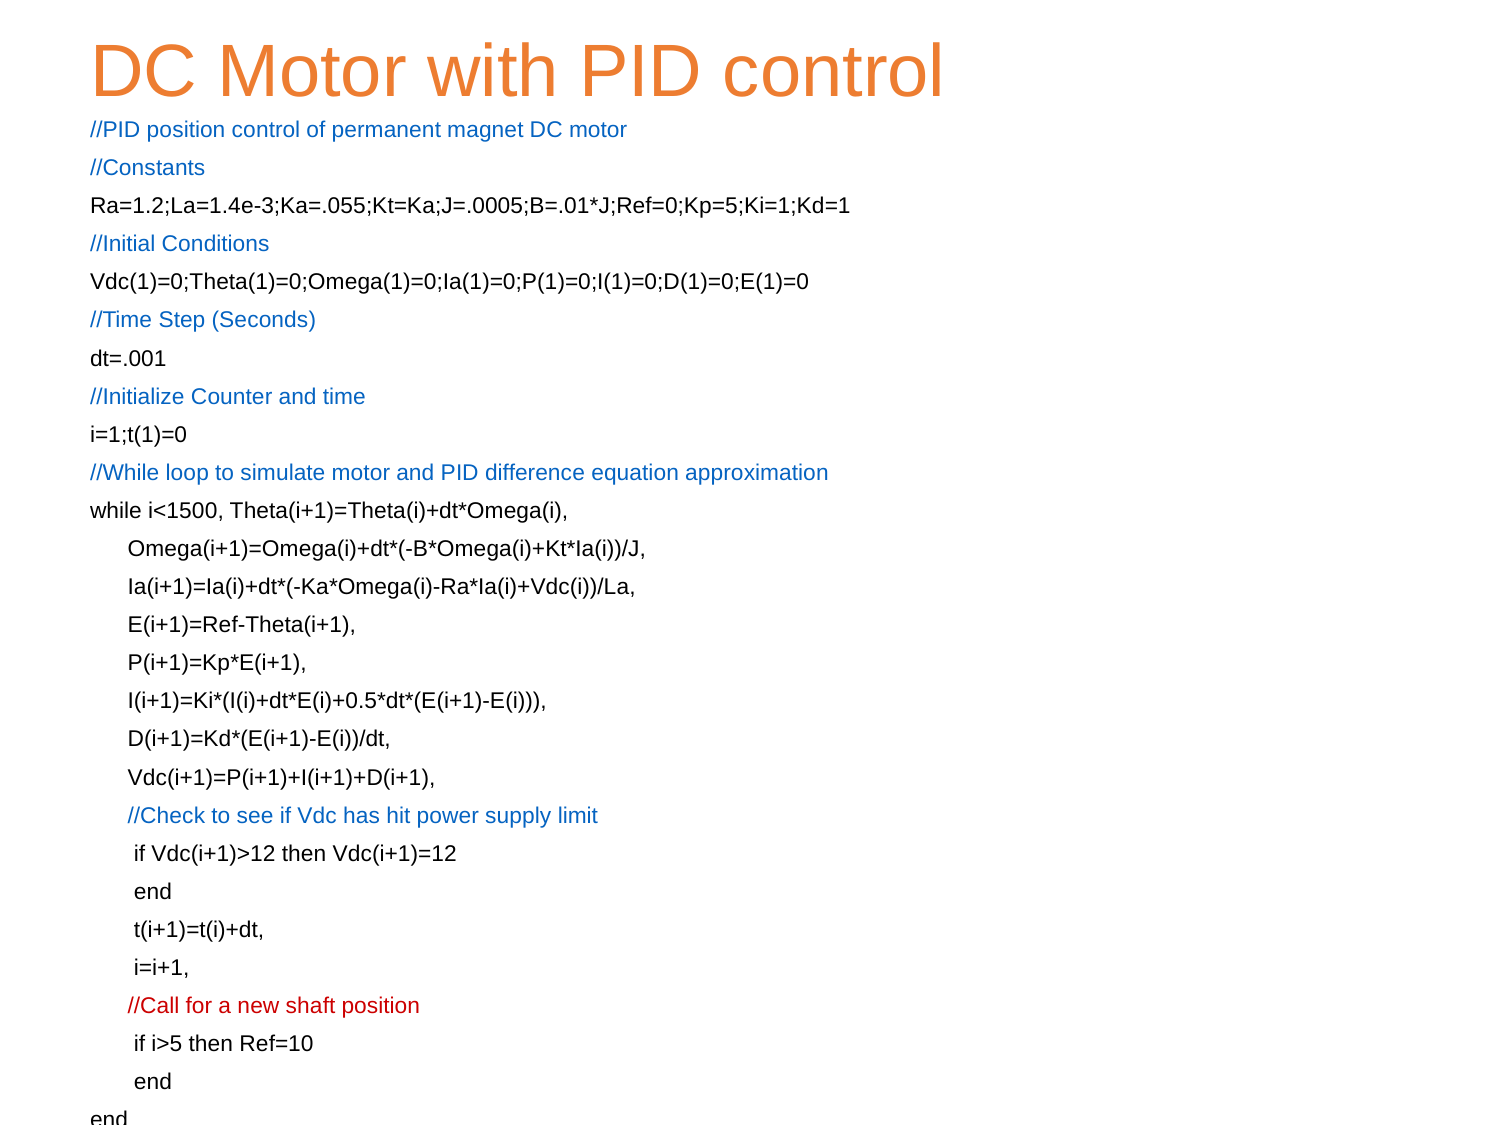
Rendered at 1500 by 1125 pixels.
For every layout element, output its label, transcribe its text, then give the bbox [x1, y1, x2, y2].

list //PID position control of permanent magnet DC motor //Constants Ra=1.2;La=1.4e-3;Ka=.055;Kt=Ka;J=.0005;B=.01*J;Ref=0;Kp=5;Ki=1;Kd=1 //Initial Conditions Vdc(1)=0;Theta(1)=0;Omega(1)=0;Ia(1)=0;P(1)=0;I(1)=0;D(1)=0;E(1)=0 //Time Step (Seconds) dt=.001 //Initialize Counter and time i=1;t(1)=0 //While loop to simulate motor and PID difference equation approximation while i<1500, Theta(i+1)=Theta(i)+dt*Omega(i), Omega(i+1)=Omega(i)+dt*(-B*Omega(i)+Kt*Ia(i))/J, Ia(i+1)=Ia(i)+dt*(-Ka*Omega(i)-Ra*Ia(i)+Vdc(i))/La, E(i+1)=Ref-Theta(i+1), P(i+1)=Kp*E(i+1), I(i+1)=Ki*(I(i)+dt*E(i)+0.5*dt*(E(i+1)-E(i))), D(i+1)=Kd*(E(i+1)-E(i))/dt, Vdc(i+1)=P(i+1)+I(i+1)+D(i+1), //Check to see if Vdc has hit power supply limit if Vdc(i+1)>12 then Vdc(i+1)=12 end t(i+1)=t(i)+dt, i=i+1, //Call for a new shaft position if i>5 then Ref=10 end end [75, 112, 1425, 1125]
title DC Motor with PID control [75, 24, 1425, 112]
